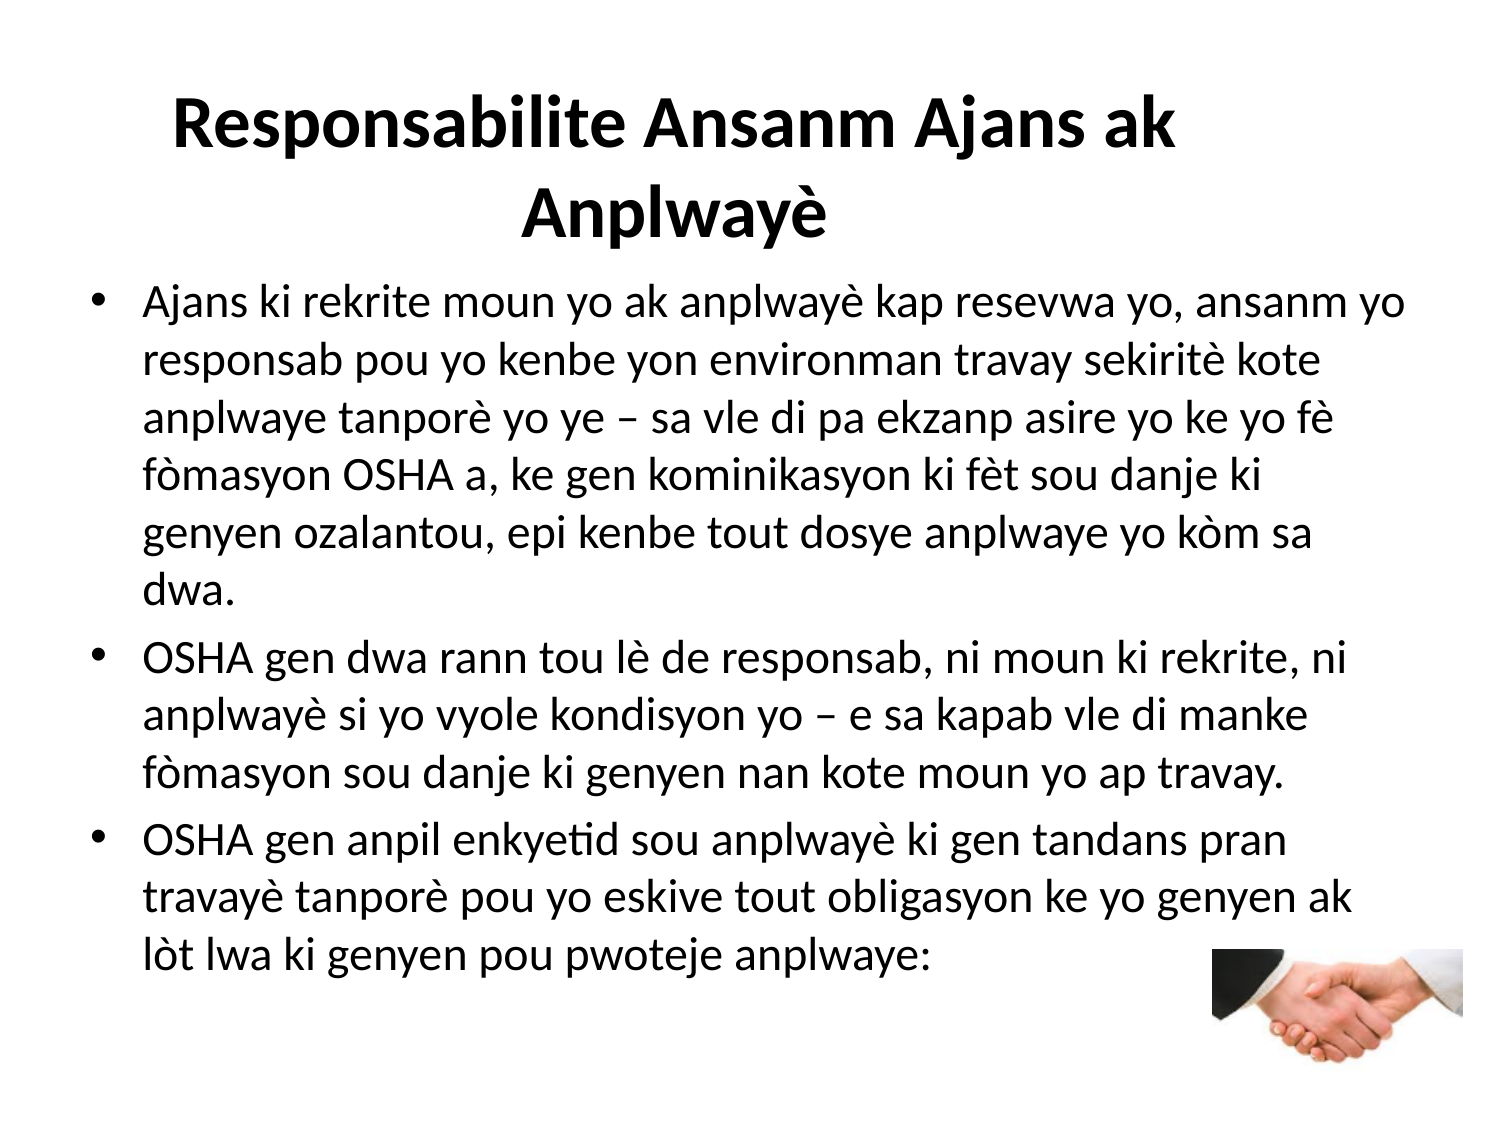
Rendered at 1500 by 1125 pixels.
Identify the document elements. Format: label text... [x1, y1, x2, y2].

title Responsabilite Ansanm Ajans ak Anplwayè [0, 37, 1350, 288]
list Ajans ki rekrite moun yo ak anplwayè kap resevwa yo, ansanm yo responsab pou yo kenbe yon environman travay sekiritè kote anplwaye tanporè yo ye – sa vle di pa ekzanp asire yo ke yo fè fòmasyon OSHA a, ke gen kominikasyon ki fèt sou danje ki genyen ozalantou, epi kenbe tout dosye anplwaye yo kòm sa dwa. OSHA gen dwa rann tou lè de responsab, ni moun ki rekrite, ni anplwayè si yo vyole kondisyon yo – e sa kapab vle di manke fòmasyon sou danje ki genyen nan kote moun yo ap travay. OSHA gen anpil enkyetid sou anplwayè ki gen tandans pran travayè tanporè pou yo eskive tout obligasyon ke yo genyen ak lòt lwa ki genyen pou pwoteje anplwaye: [75, 262, 1425, 1005]
picture [1212, 949, 1463, 1104]
